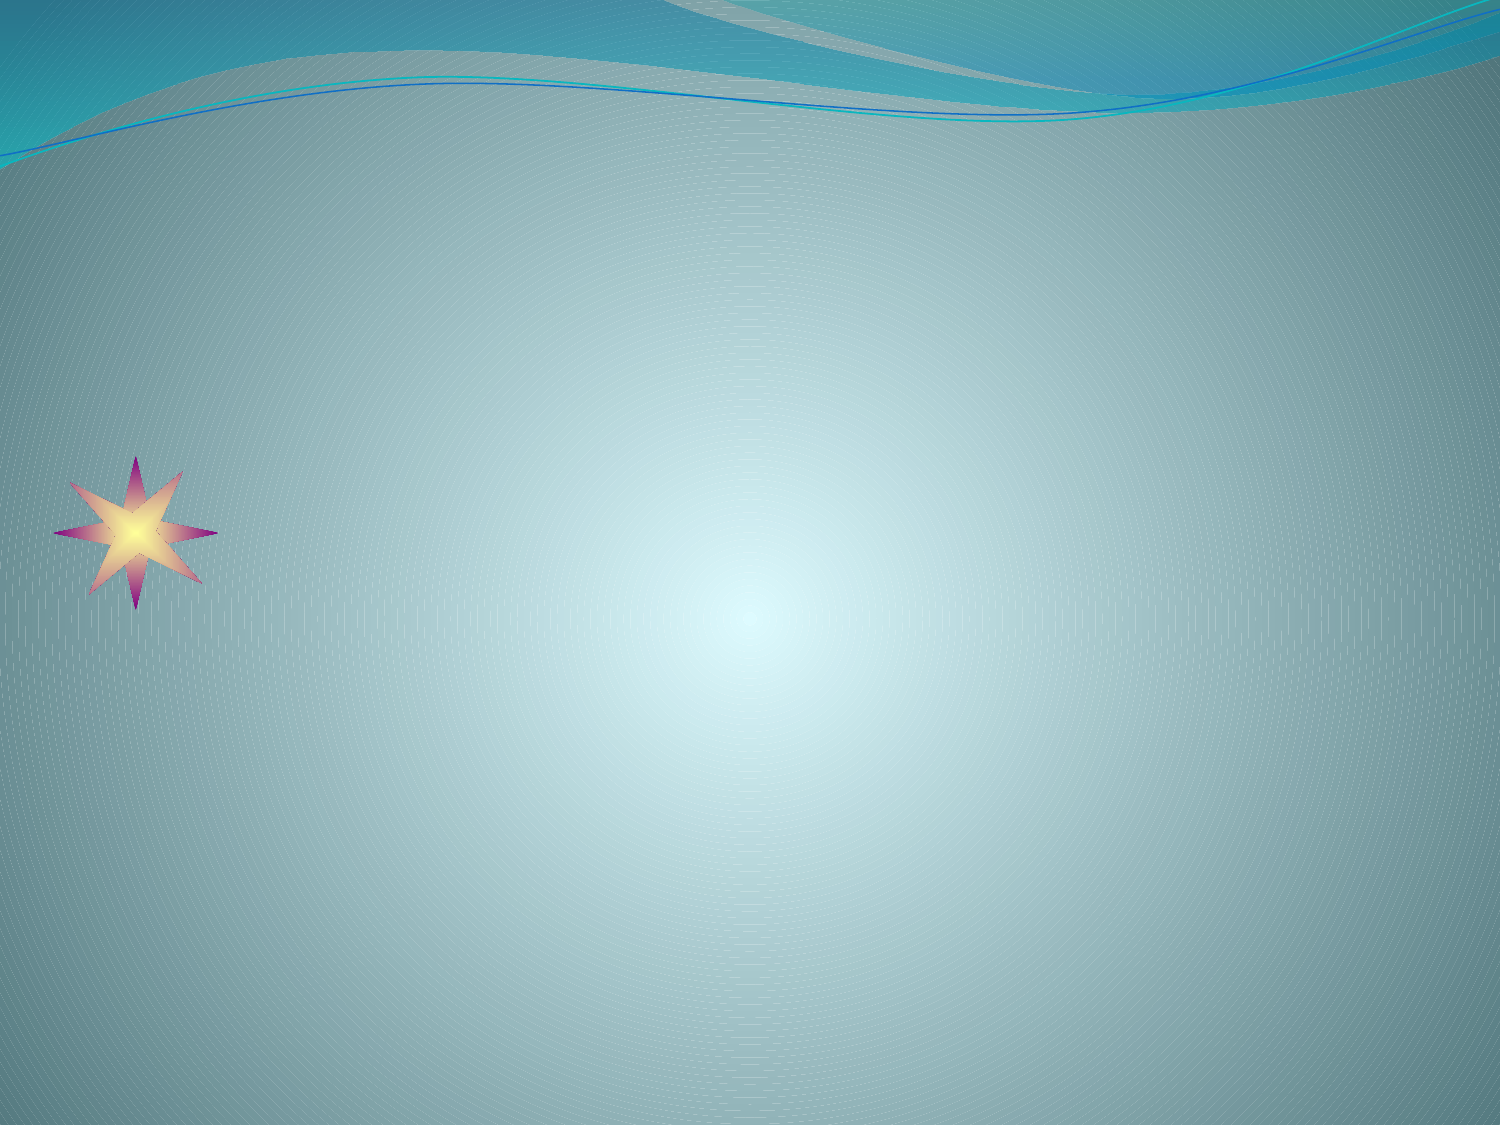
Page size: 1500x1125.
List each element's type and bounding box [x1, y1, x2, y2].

text_box [52, 455, 219, 611]
